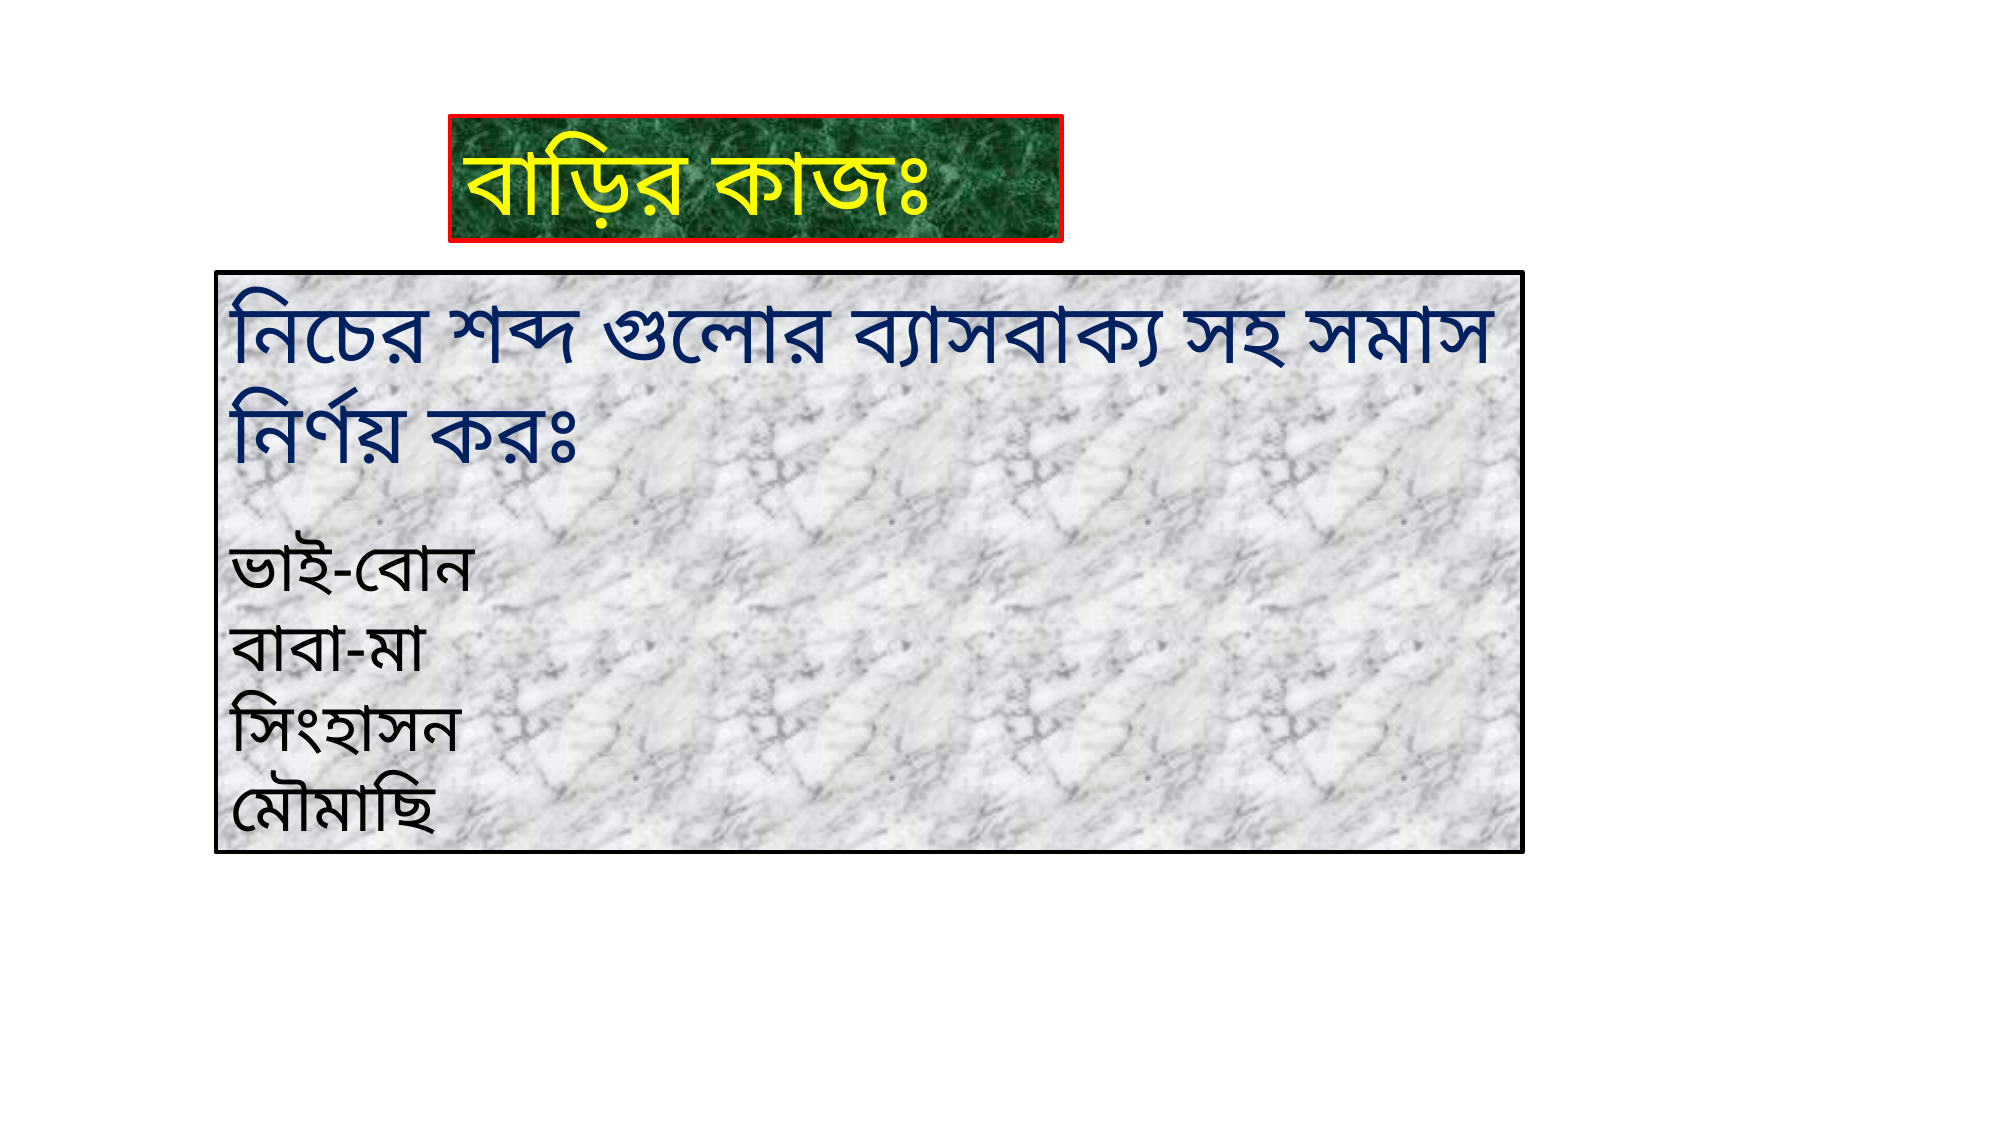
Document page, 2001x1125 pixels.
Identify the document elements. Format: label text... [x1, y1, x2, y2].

text_box নিচের শব্দ গুলোর ব্যাসবাক্য সহ সমাস নির্ণয় করঃ ভাই-বোন বাবা-মা সিংহাসন মৌমাছি [215, 272, 1523, 853]
text_box বাড়ির কাজঃ [449, 115, 1062, 241]
